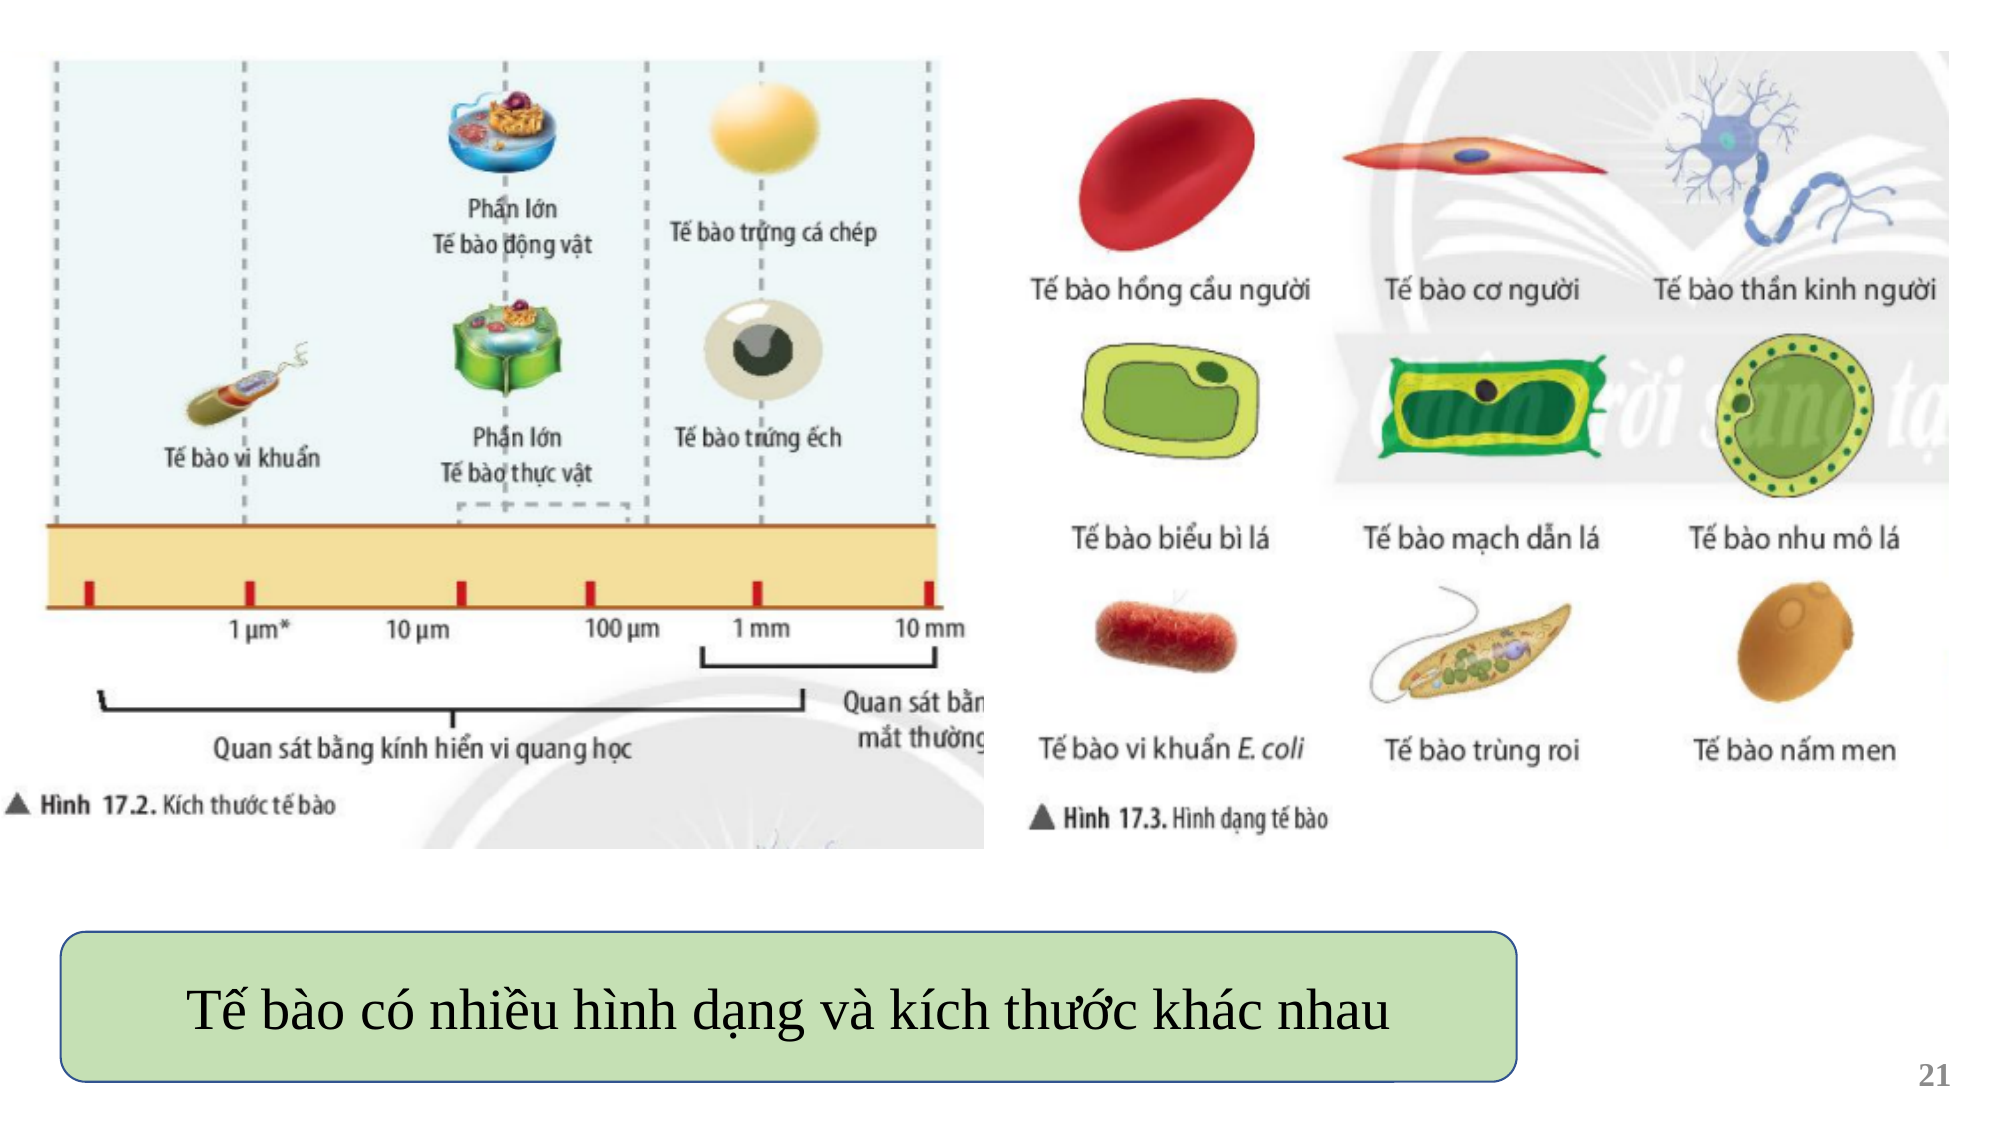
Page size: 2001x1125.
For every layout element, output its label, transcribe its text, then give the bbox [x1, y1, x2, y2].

picture [0, 51, 1949, 849]
text_box Tế bào có nhiều hình dạng và kích thước khác nhau [59, 930, 1518, 1083]
slide_number 21 [1516, 1042, 1967, 1103]
